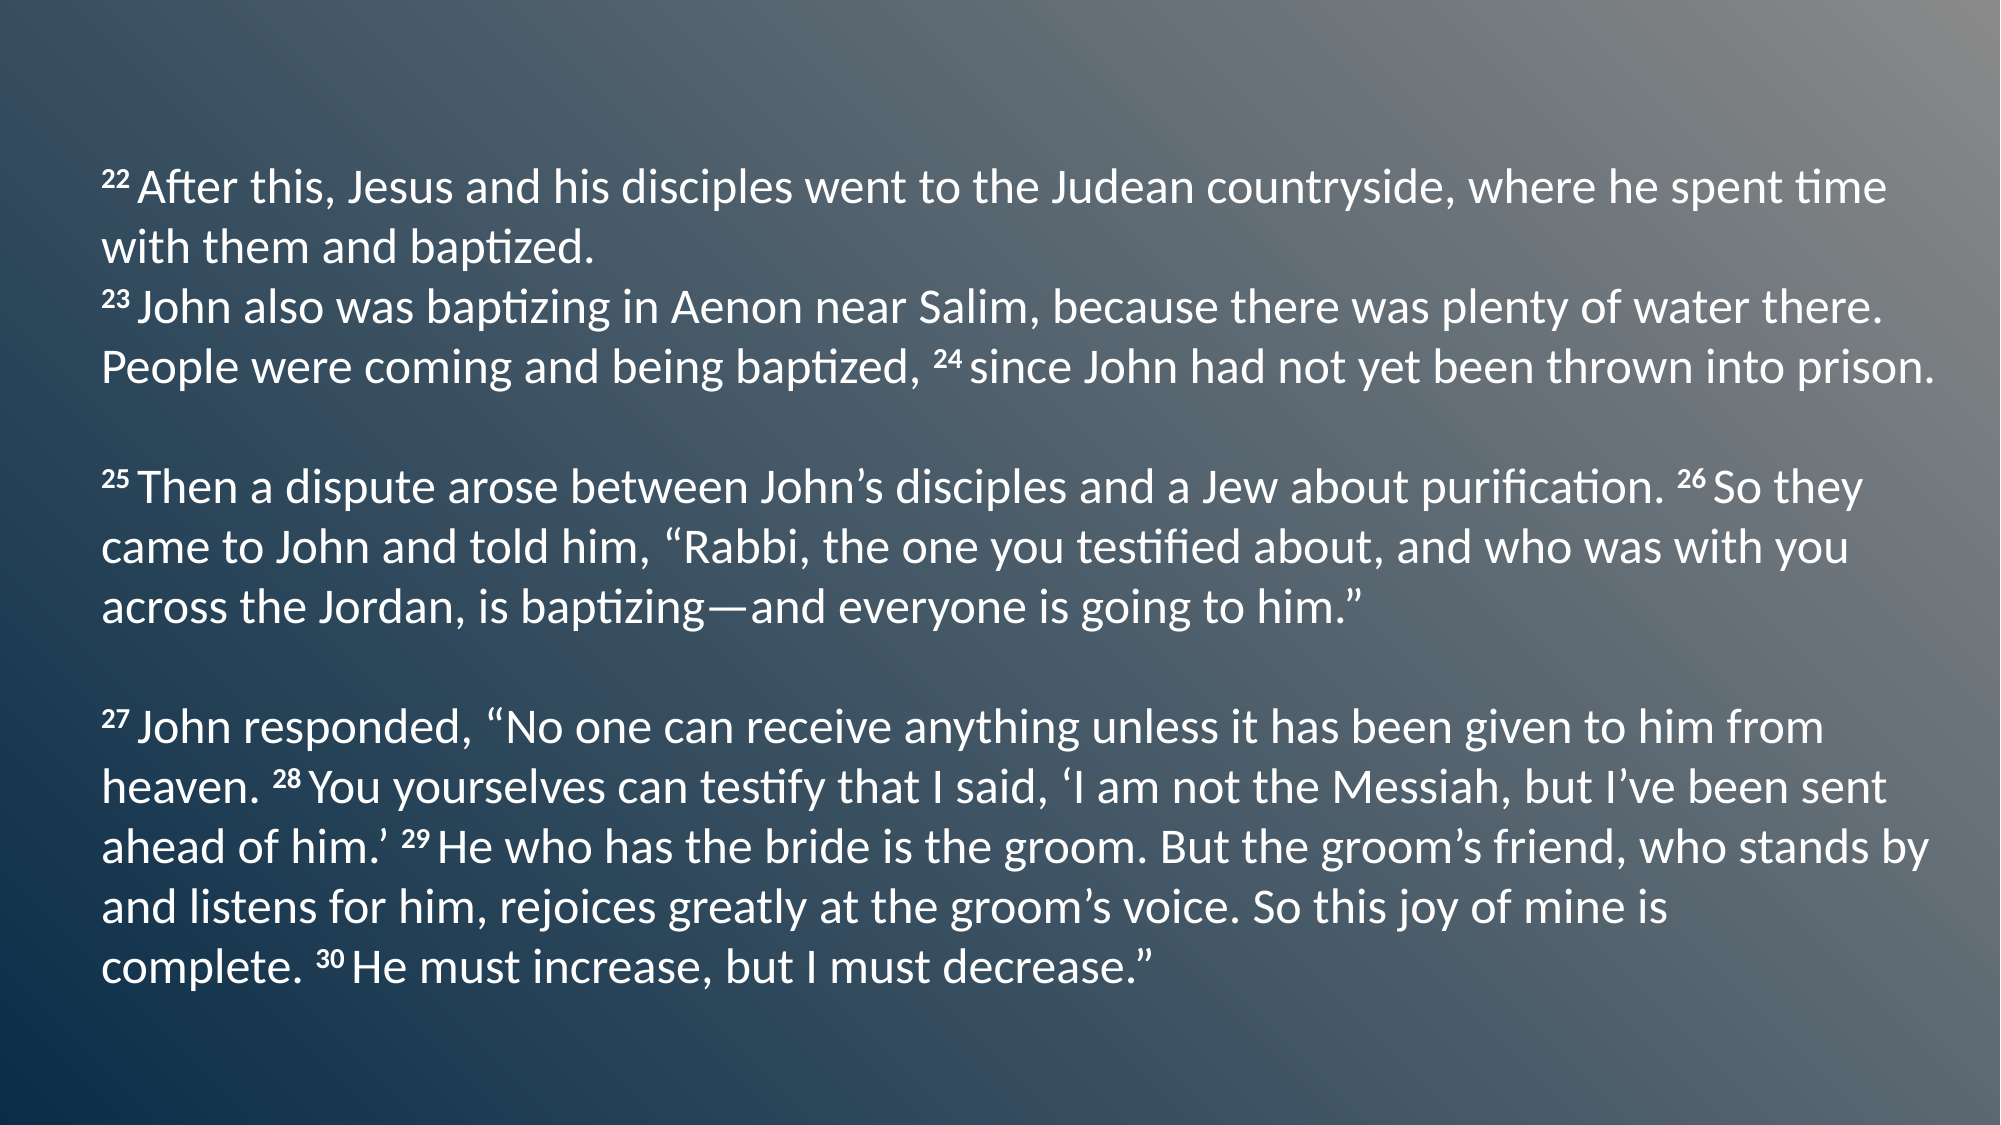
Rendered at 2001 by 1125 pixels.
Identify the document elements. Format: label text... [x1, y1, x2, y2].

text_box 22 After this, Jesus and his disciples went to the Judean countryside, where he spent time with them and baptized. 23 John also was baptizing in Aenon near Salim, because there was plenty of water there. People were coming and being baptized, 24 since John had not yet been thrown into prison. 25 Then a dispute arose between John’s disciples and a Jew about purification. 26 So they came to John and told him, “Rabbi, the one you testified about, and who was with you across the Jordan, is baptizing—and everyone is going to him.” 27 John responded, “No one can receive anything unless it has been given to him from heaven. 28 You yourselves can testify that I said, ‘I am not the Messiah, but I’ve been sent ahead of him.’ 29 He who has the bride is the groom. But the groom’s friend, who stands by and listens for him, rejoices greatly at the groom’s voice. So this joy of mine is complete. 30 He must increase, but I must decrease.” [86, 145, 1966, 1001]
